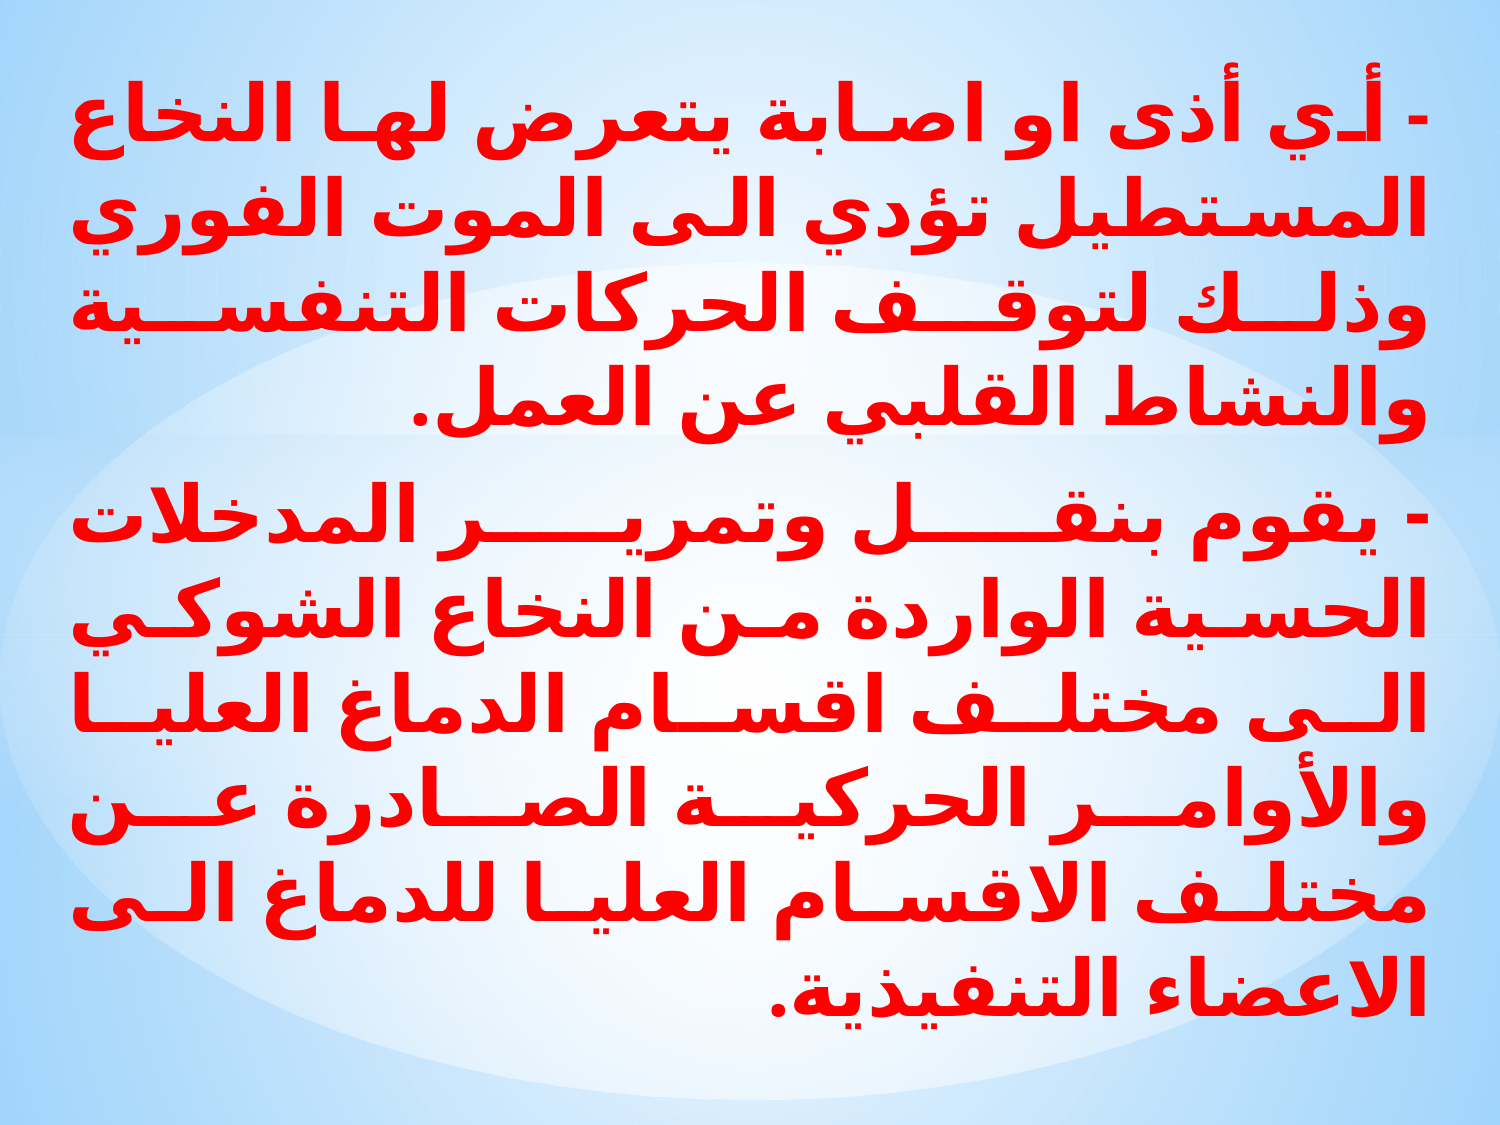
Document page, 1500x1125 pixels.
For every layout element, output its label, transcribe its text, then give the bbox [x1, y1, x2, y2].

subtitle - أي أذى او اصابة يتعرض لها النخاع المستطيل تؤدي الى الموت الفوري وذلك لتوقف الحركات التنفسية والنشاط القلبي عن العمل. - يقوم بنقل وتمرير المدخلات الحسية الواردة من النخاع الشوكي الى مختلف اقسام الدماغ العليا والأوامر الحركية الصادرة عن مختلف الاقسام العليا للدماغ الى الاعضاء التنفيذية. [53, 54, 1447, 1059]
